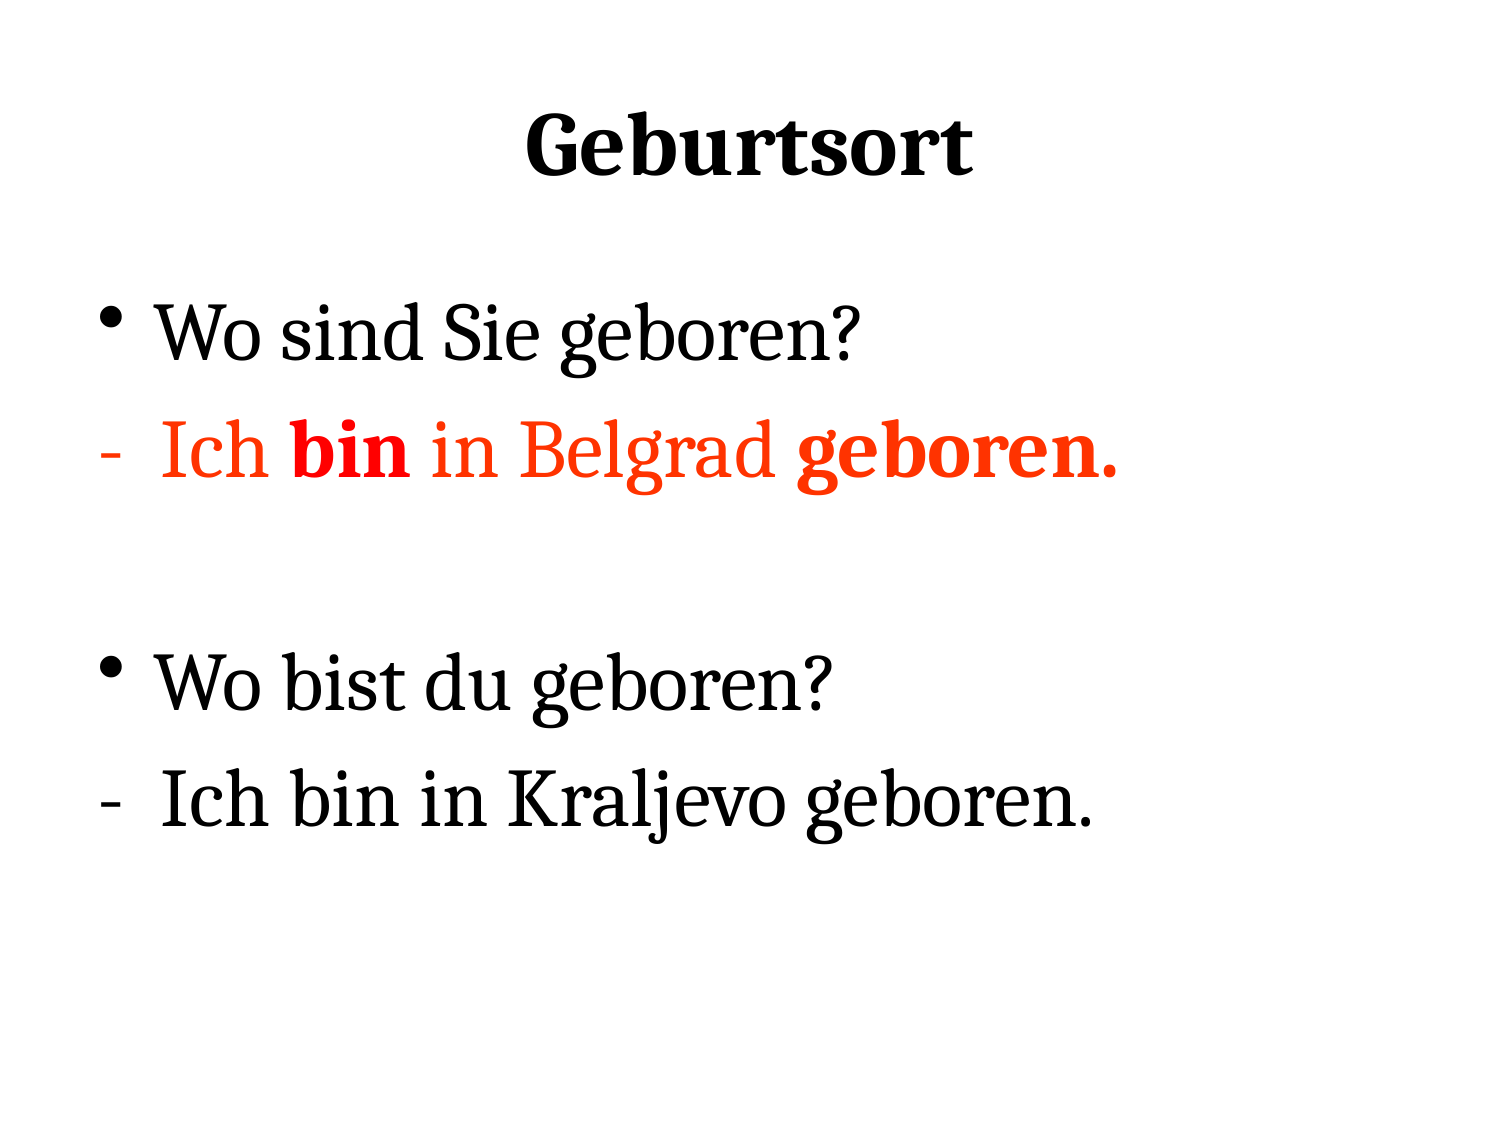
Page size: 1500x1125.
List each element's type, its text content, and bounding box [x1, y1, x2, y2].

title Geburtsort [74, 44, 1426, 233]
list Wo sind Sie geboren? - Ich bin in Belgrad geboren. Wo bist du geboren? - Ich bin in Kraljevo geboren. [81, 269, 1433, 1013]
